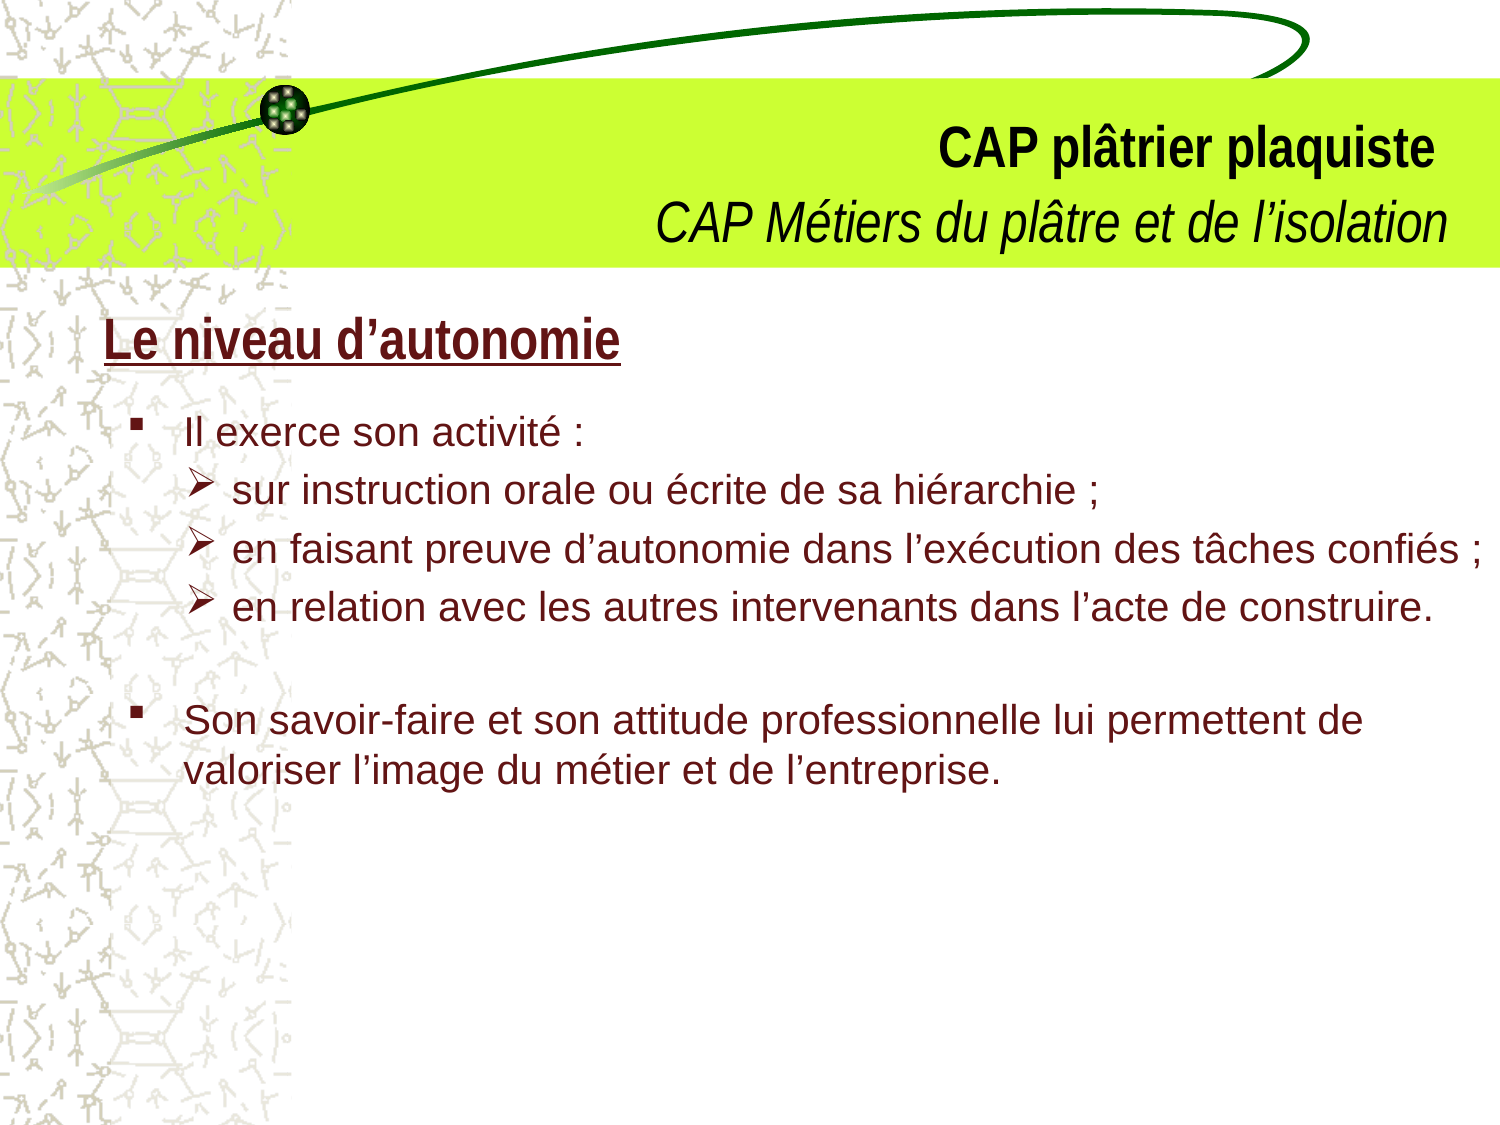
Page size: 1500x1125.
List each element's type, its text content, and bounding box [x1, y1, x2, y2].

title CAP plâtrier plaquiste CAP Métiers du plâtre et de l’isolation [40, 74, 1465, 263]
text_box Le niveau d’autonomie [88, 267, 1206, 406]
picture [0, 0, 292, 1125]
list Il exerce son activité : sur instruction orale ou écrite de sa hiérarchie ; en faisant preuve d’autonomie dans l’exécution des tâches confiés ; en relation avec les autres intervenants dans l’acte de construire. Son savoir-faire et son attitude professionnelle lui permettent de valoriser l’image du métier et de l’entreprise. [111, 396, 1500, 945]
